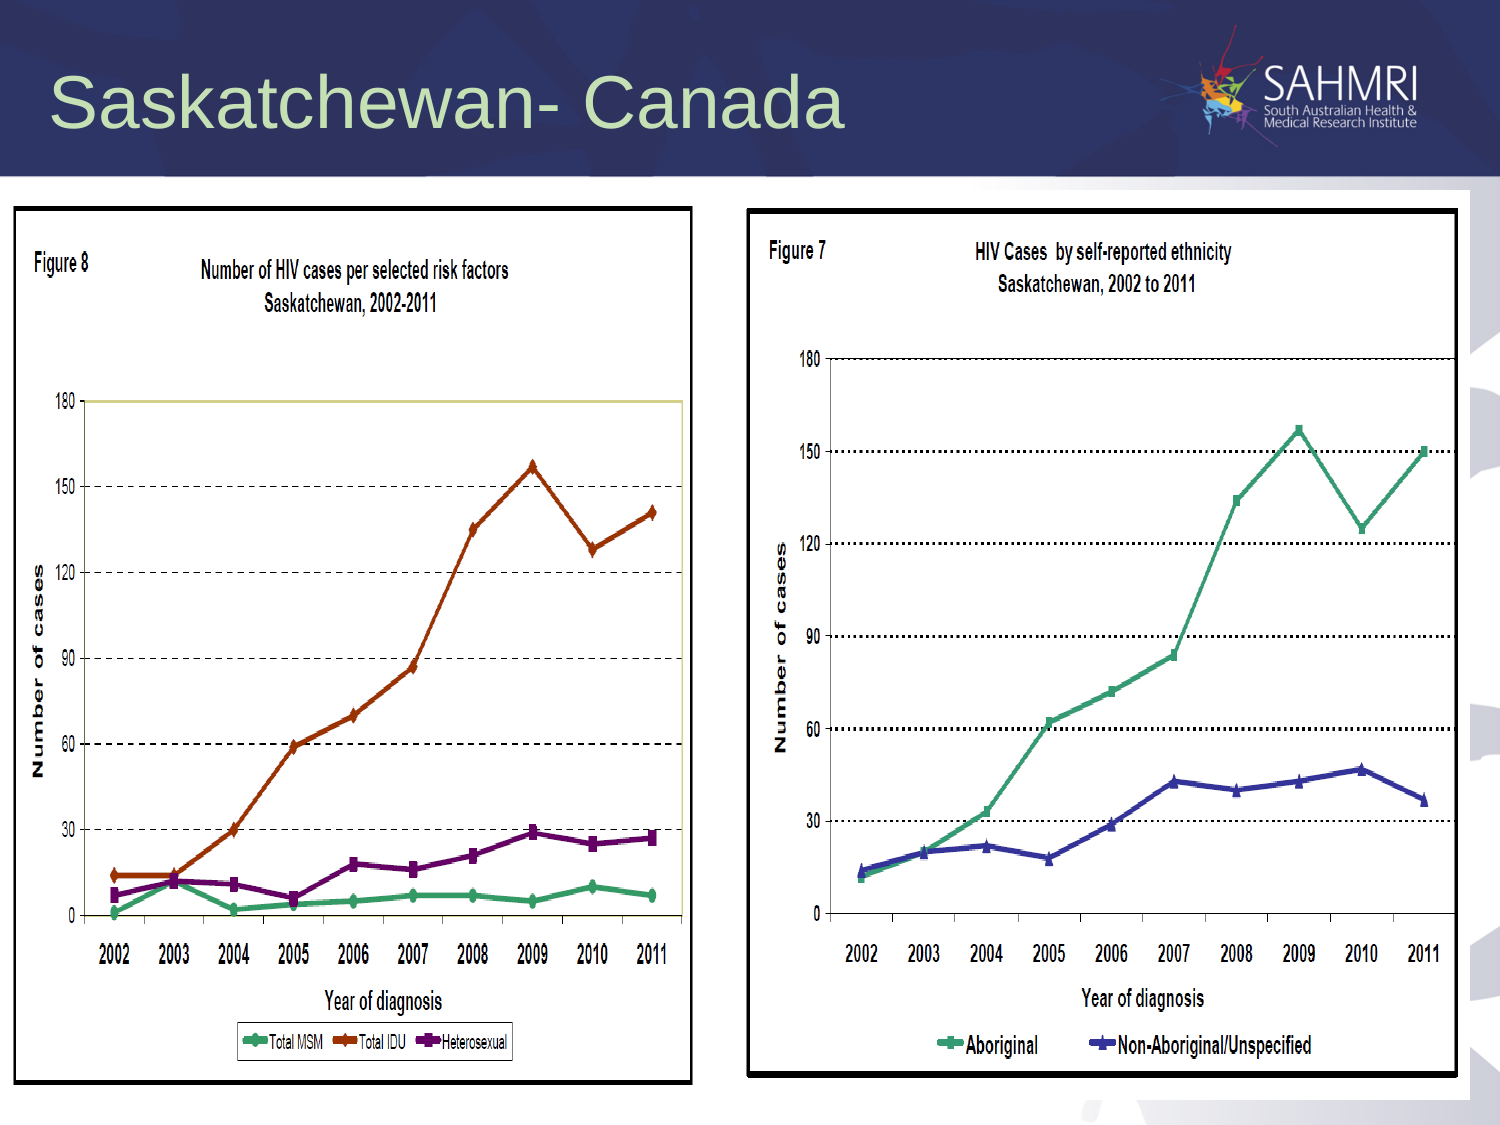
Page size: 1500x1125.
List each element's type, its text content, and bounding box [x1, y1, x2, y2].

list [730, 190, 1470, 1100]
title Saskatchewan- Canada [33, 10, 1384, 198]
picture [0, 0, 1500, 1125]
